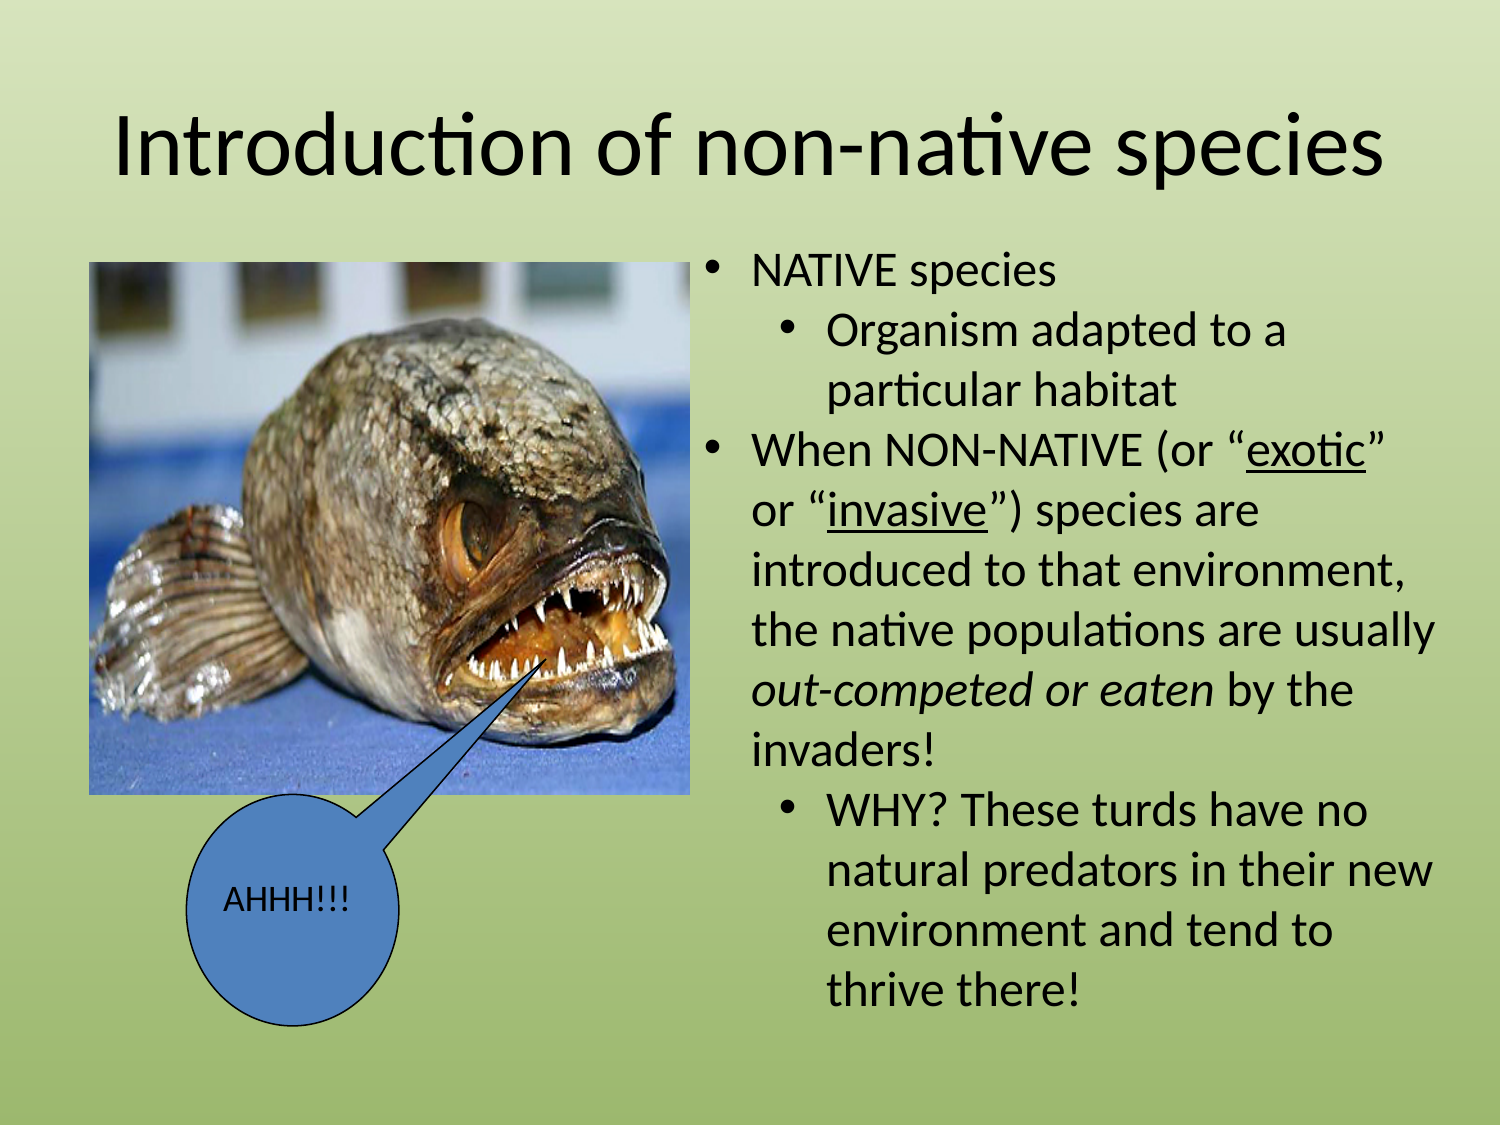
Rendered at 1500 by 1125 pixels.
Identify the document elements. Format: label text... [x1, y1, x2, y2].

text_box NATIVE species Organism adapted to a particular habitat When NON-NATIVE (or “exotic” or “invasive”) species are introduced to that environment, the native populations are usually out-competed or eaten by the invaders! WHY? These turds have no natural predators in their new environment and tend to thrive there! [689, 229, 1451, 1025]
title Introduction of non-native species [74, 44, 1426, 233]
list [89, 262, 690, 795]
text_box AHHH!!! [208, 866, 379, 927]
text_box [186, 803, 424, 1026]
